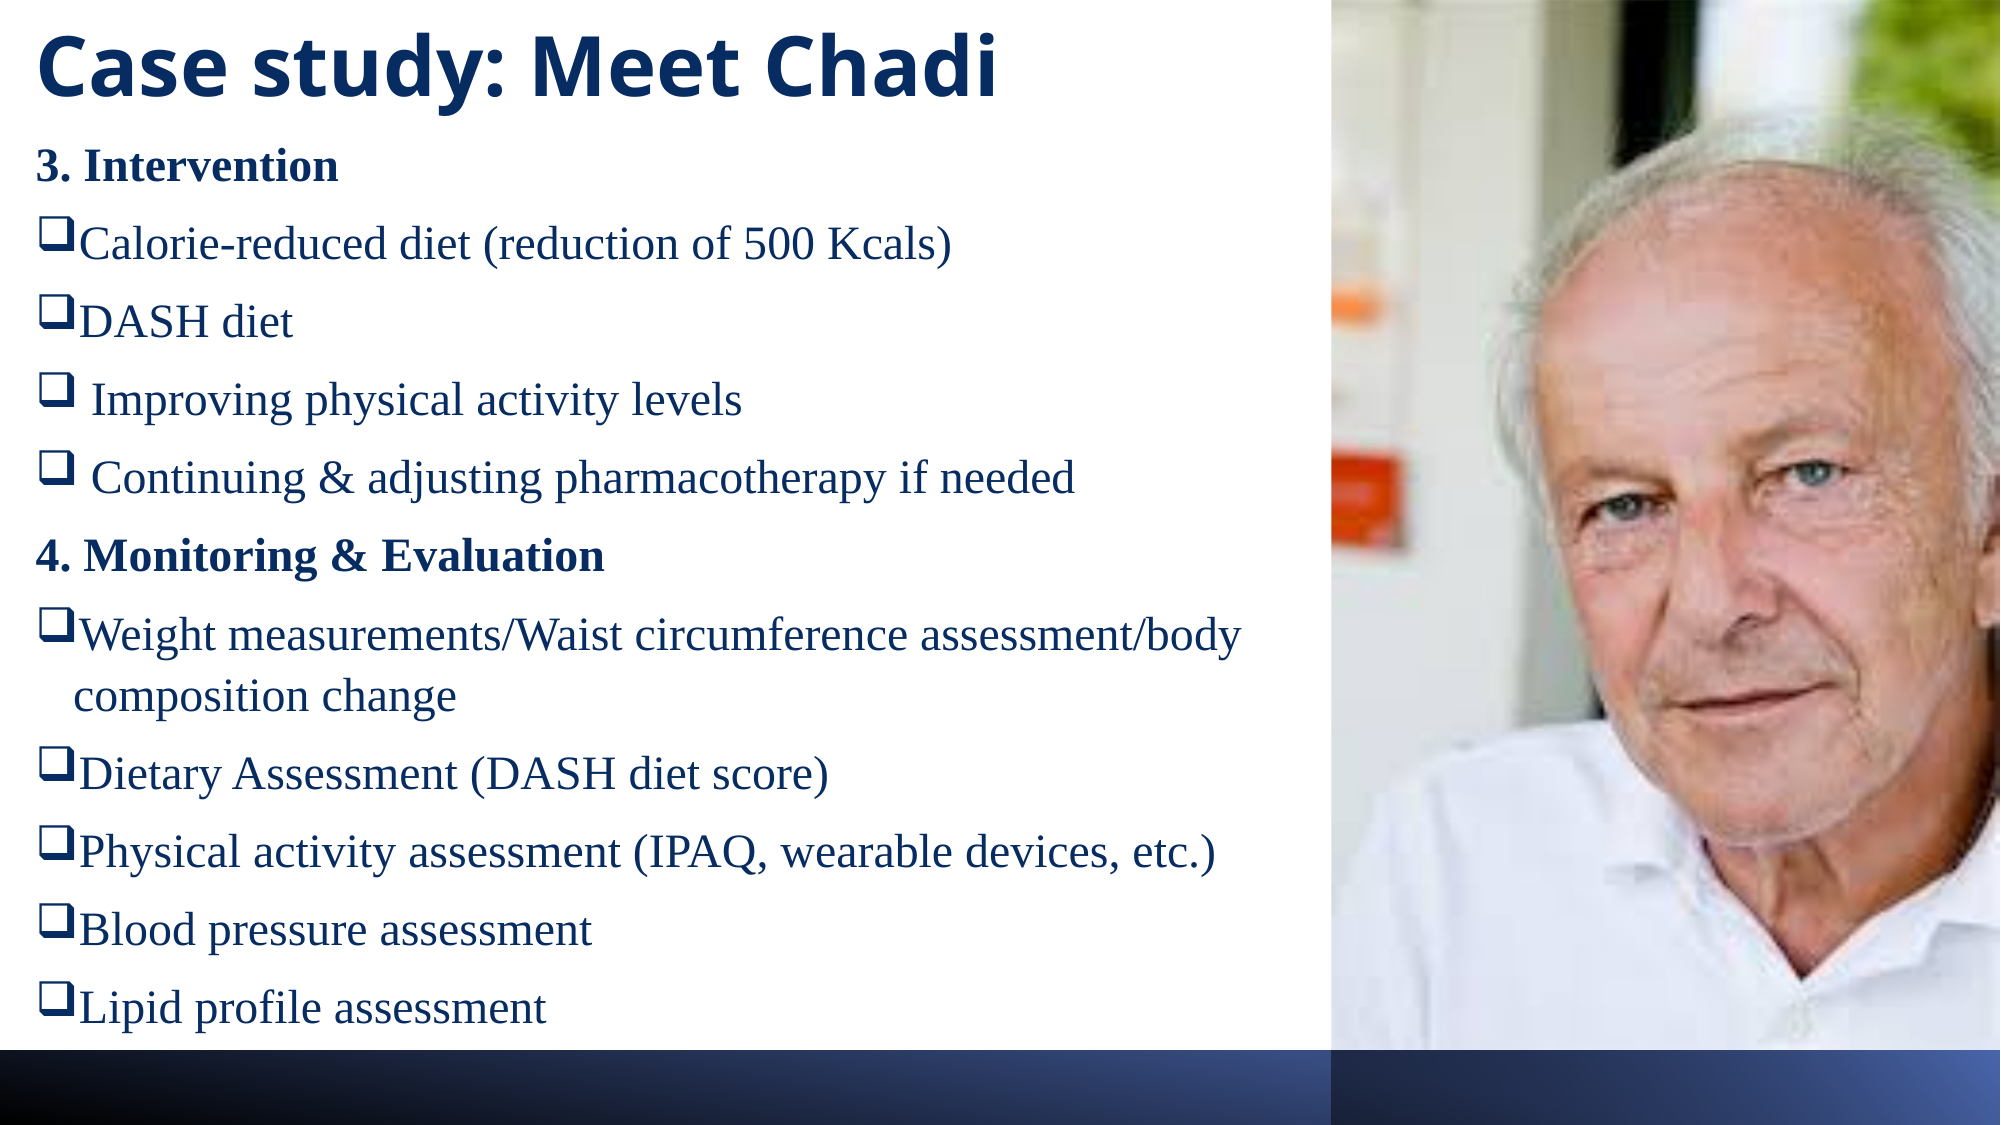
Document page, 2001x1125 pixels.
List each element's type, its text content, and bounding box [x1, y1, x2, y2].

list 3. Intervention Calorie-reduced diet (reduction of 500 Kcals) DASH diet Improving physical activity levels Continuing & adjusting pharmacotherapy if needed 4. Monitoring & Evaluation Weight measurements/Waist circumference assessment/body composition change Dietary Assessment (DASH diet score) Physical activity assessment (IPAQ, wearable devices, etc.) Blood pressure assessment Lipid profile assessment - [20, 121, 1330, 702]
text_box [1330, 1052, 2000, 1125]
picture [1330, 0, 2000, 1052]
title Case study: Meet Chadi [20, 0, 1034, 121]
text_box [0, 0, 1330, 1049]
text_box [0, 1049, 1330, 1125]
